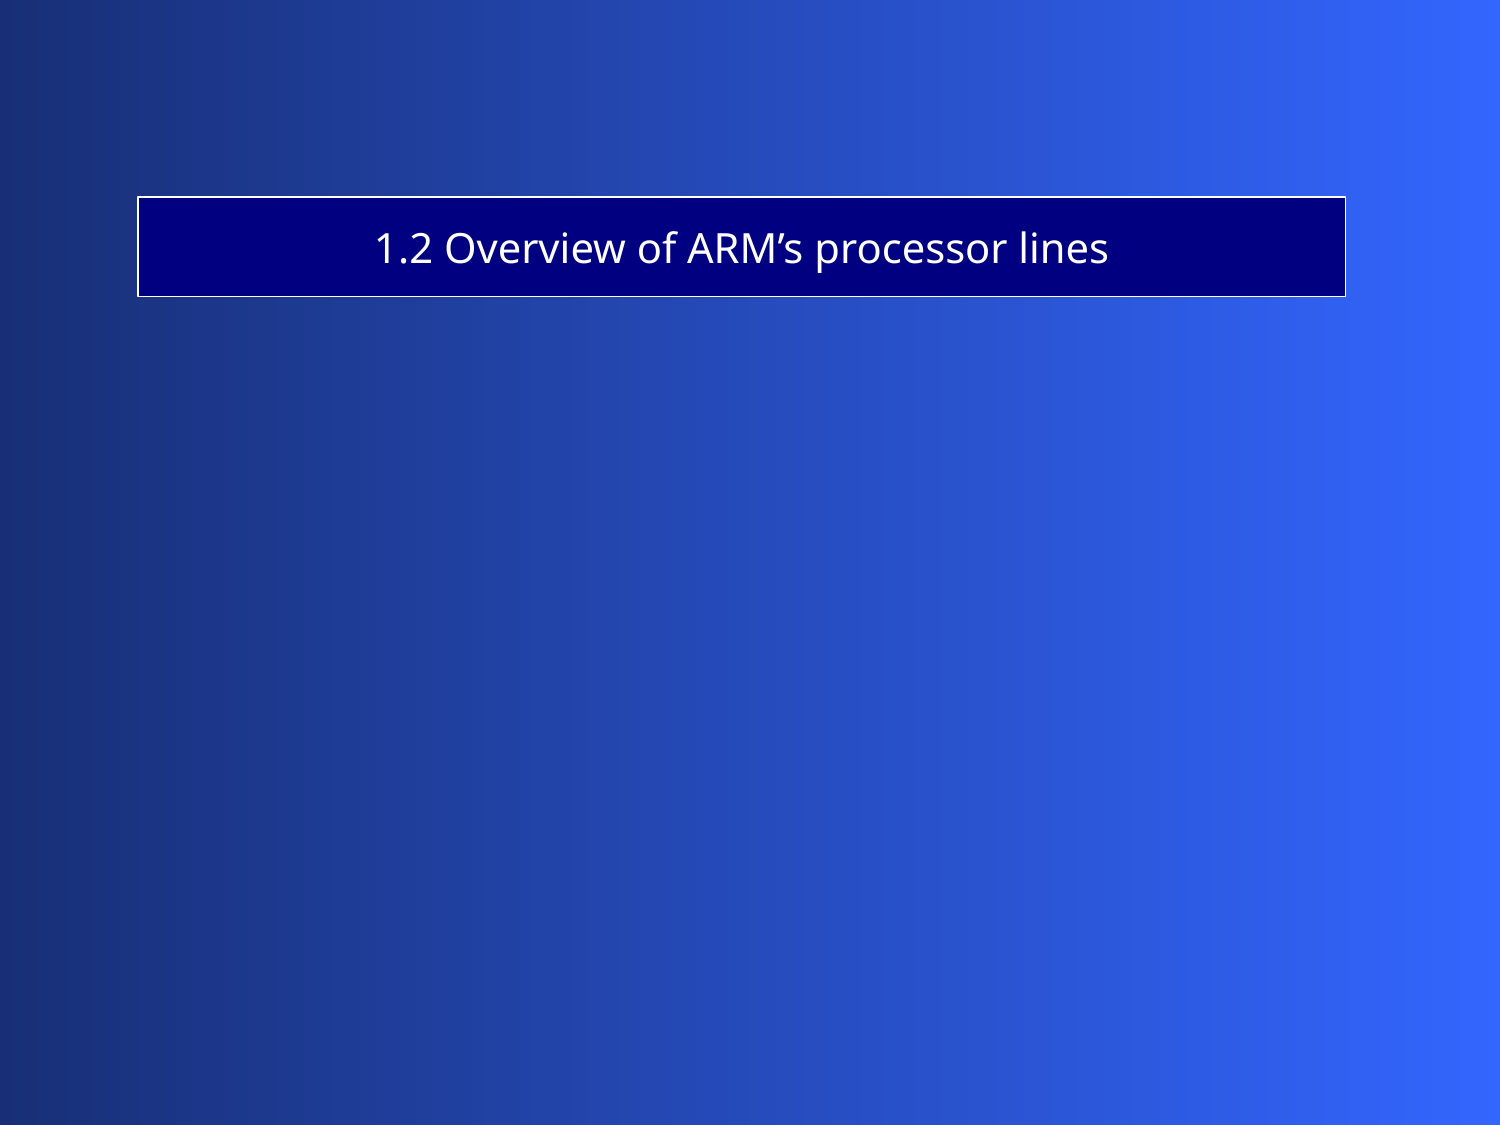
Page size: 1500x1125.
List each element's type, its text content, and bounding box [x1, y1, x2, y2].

text_box 1.2 Overview of ARM’s processor lines [138, 196, 1346, 297]
